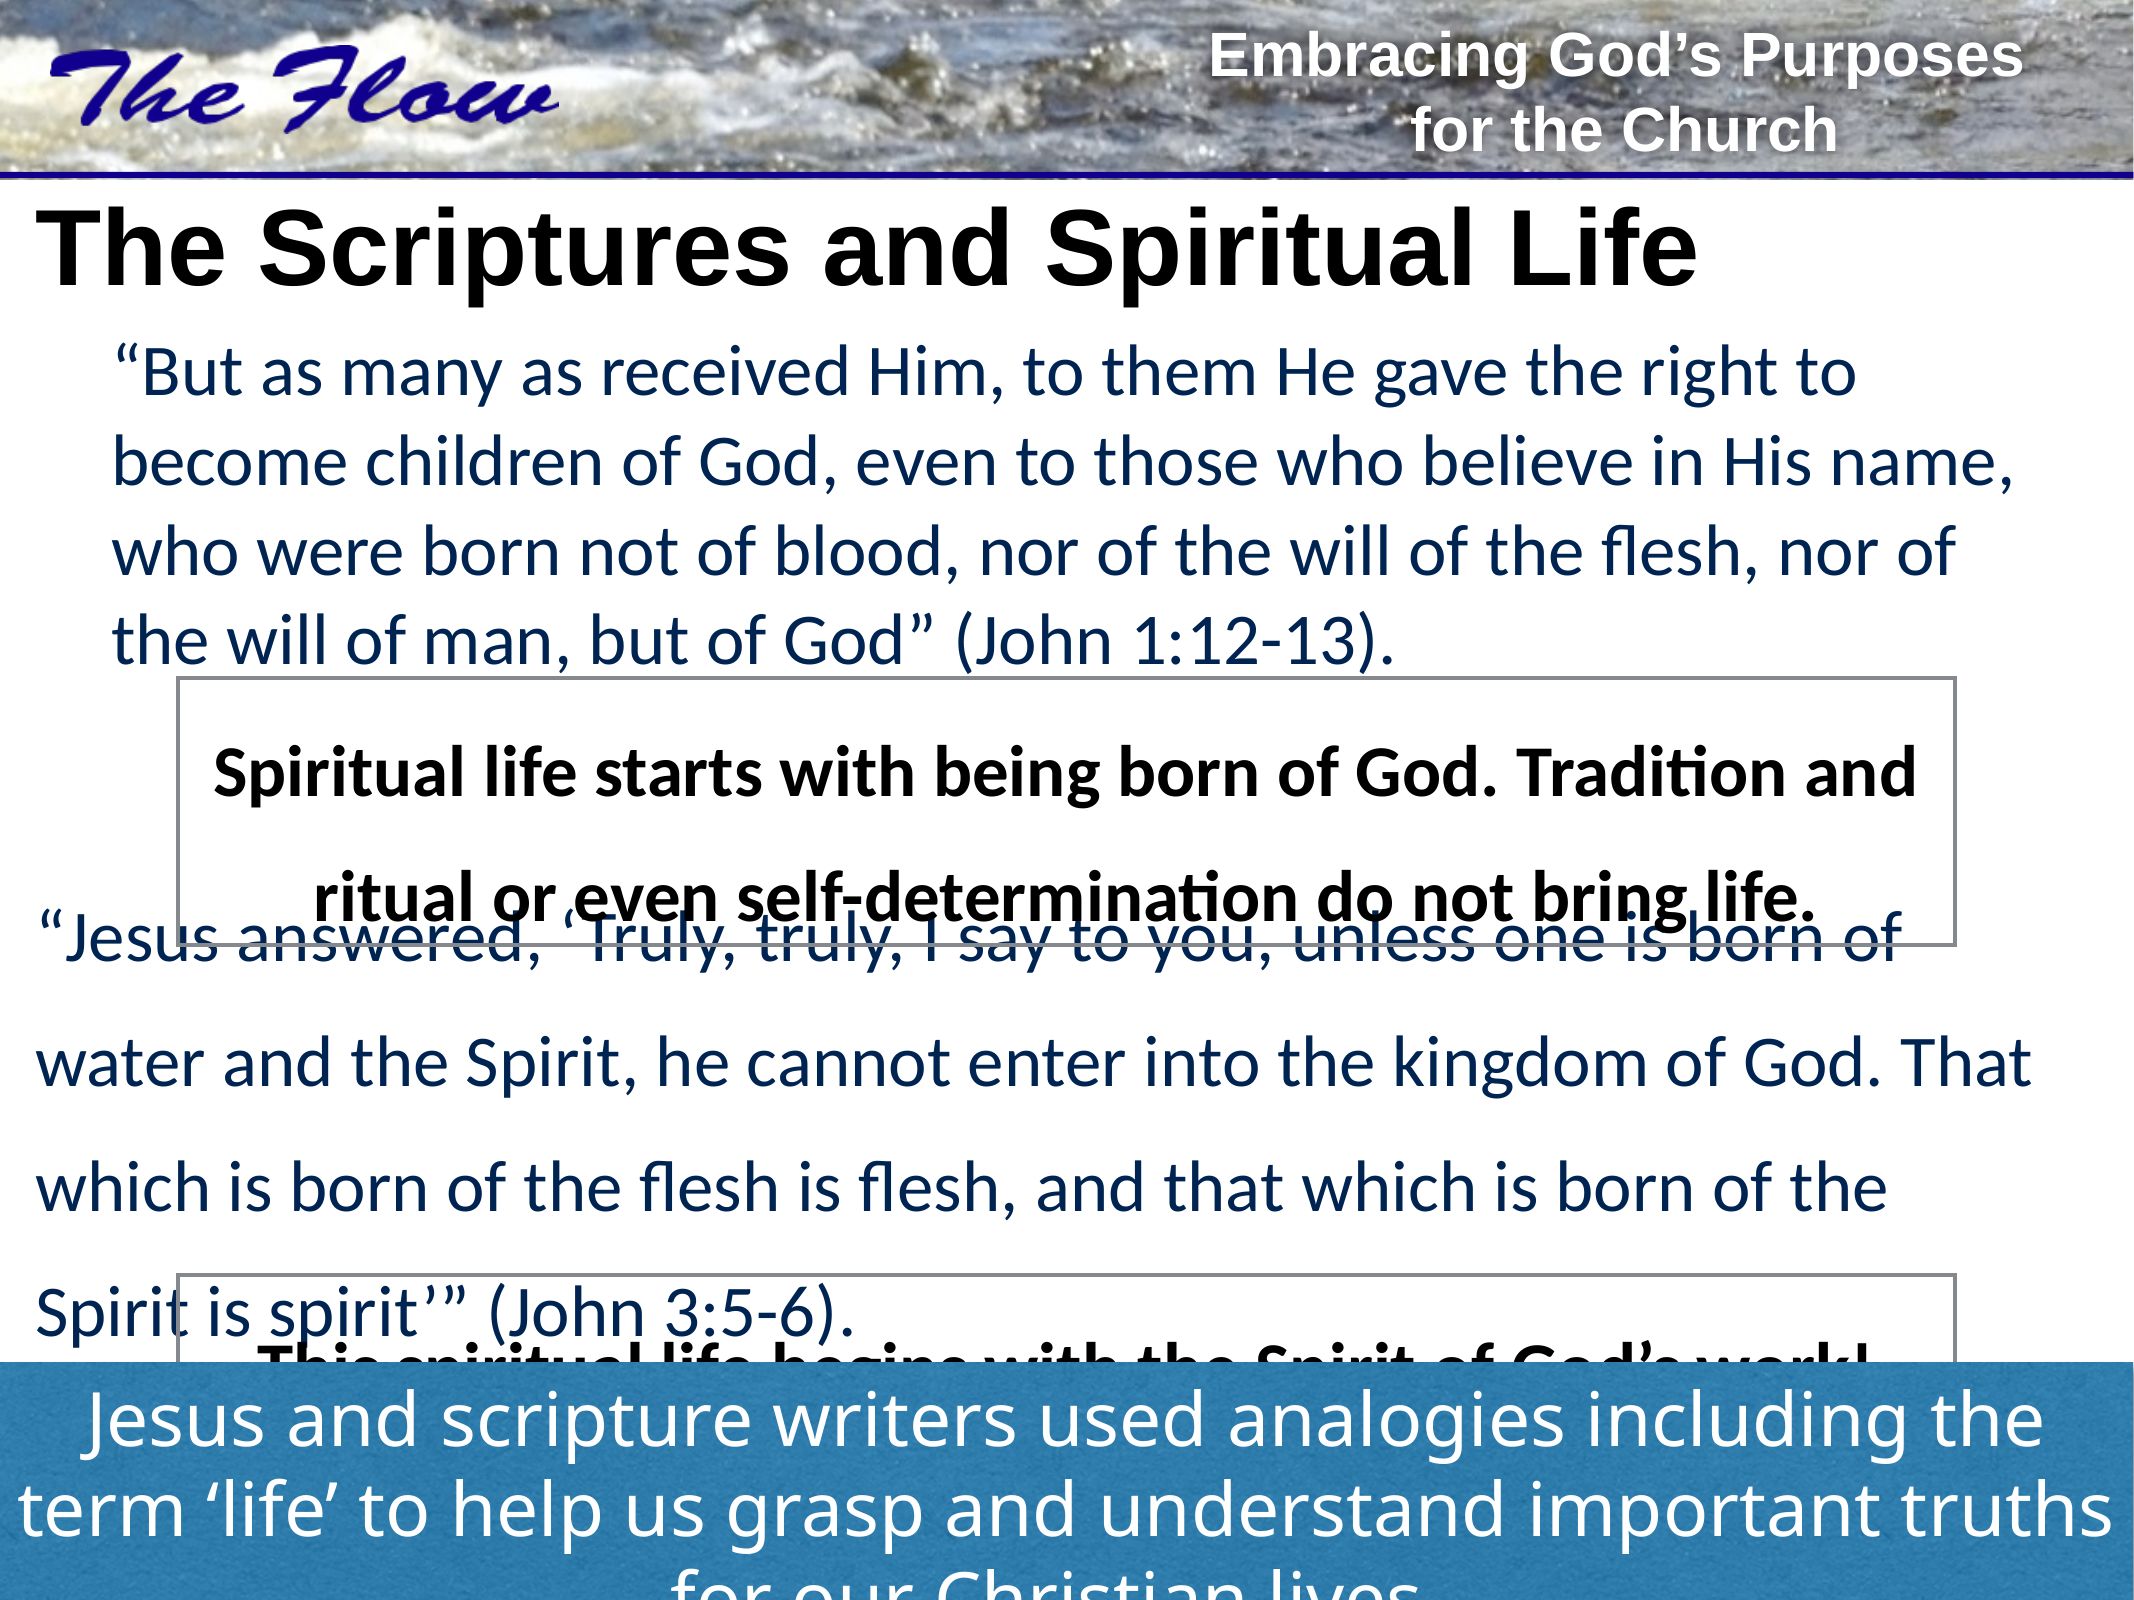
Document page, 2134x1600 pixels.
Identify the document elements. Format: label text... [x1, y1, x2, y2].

text_box “Jesus answered, ‘Truly, truly, I say to you, unless one is born of water and the Spirit, he cannot enter into the kingdom of God. That which is born of the flesh is flesh, and that which is born of the Spirit is spirit’” (John 3:5-6). [26, 842, 2050, 1359]
title The Scriptures and Spiritual Life [26, 168, 1792, 330]
text_box This spiritual life begins with the Spirit of God’s work! [177, 1274, 1956, 1360]
picture [0, 0, 2134, 171]
text_box Jesus and scripture writers used analogies including the term ‘life’ to help us grasp and understand important truths for our Christian lives. [0, 1362, 2134, 1600]
text_box Spiritual life starts with being born of God. Tradition and ritual or even self-determination do not bring life. [177, 678, 1956, 945]
text_box “But as many as received Him, to them He gave the right to become children of God, even to those who believe in His name, who were born not of blood, nor of the will of the flesh, nor of the will of man, but of God” (John 1:12-13). [102, 312, 2031, 688]
